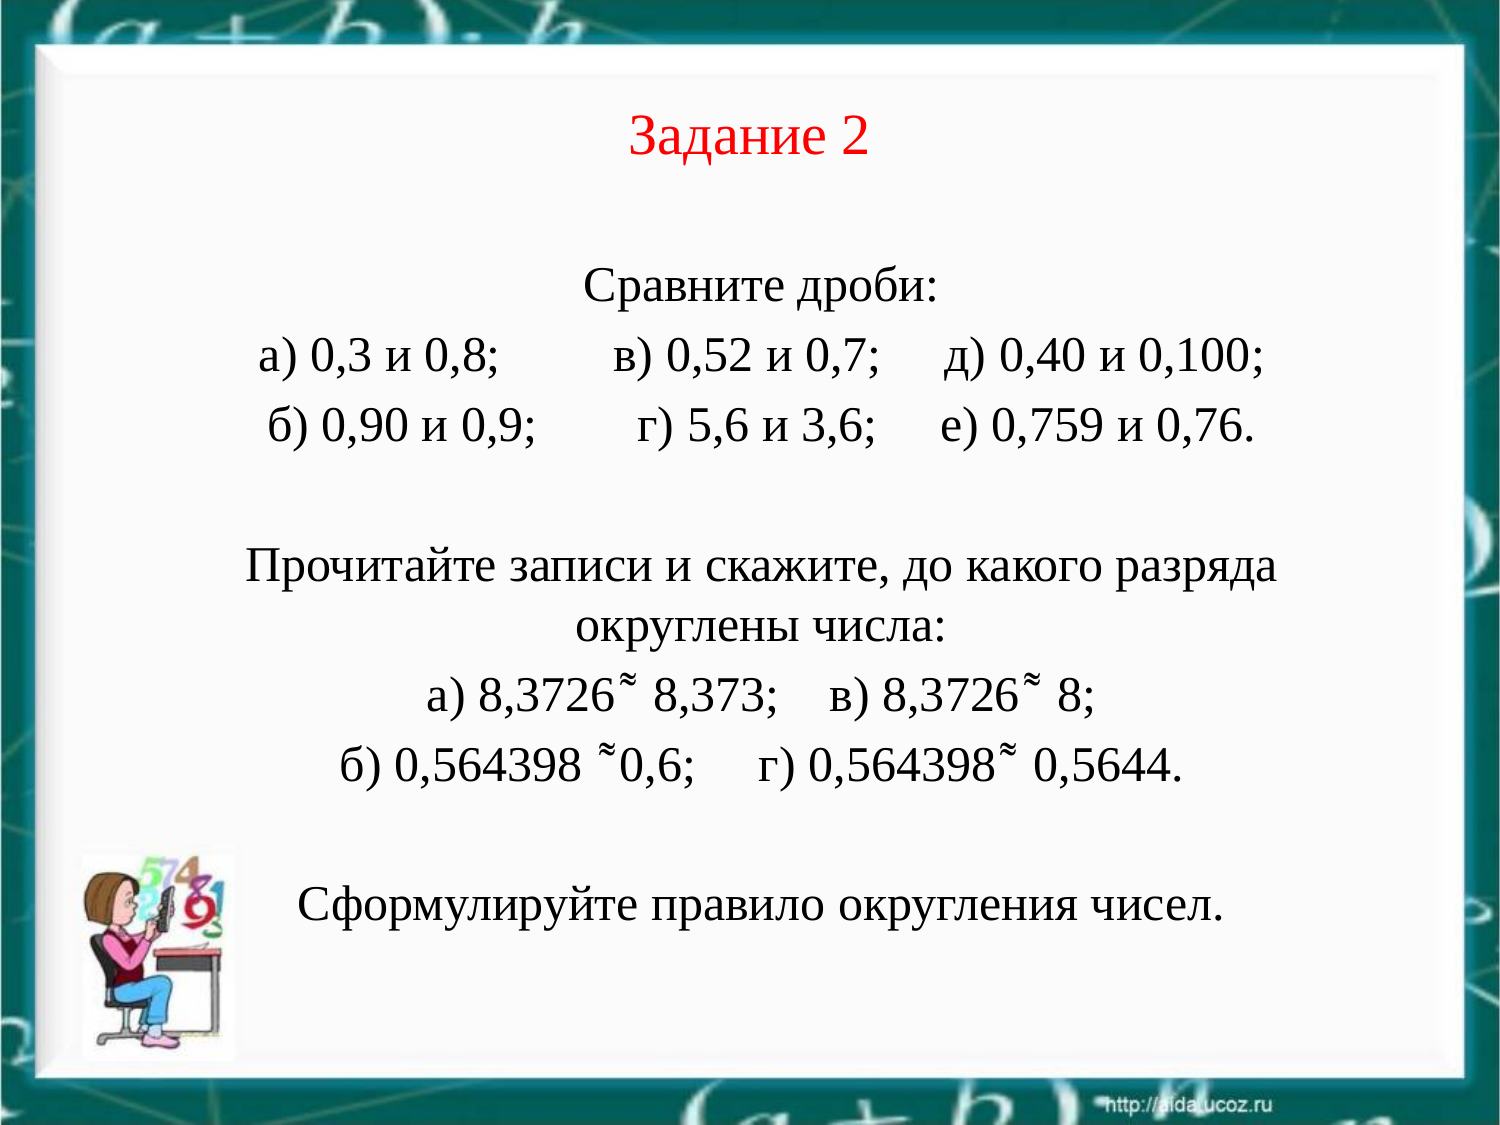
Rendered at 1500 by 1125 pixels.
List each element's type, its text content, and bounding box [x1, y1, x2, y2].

subtitle Сравните дроби: а) 0,3 и 0,8; в) 0,52 и 0,7; д) 0,40 и 0,100; б) 0,90 и 0,9; г) 5,6 и 3,6; е) 0,759 и 0,76. Прочитайте записи и скажите, до какого разряда округлены числа: а) 8,3726 ͌ 8,373; в) 8,3726 ͌ 8; б) 0,564398 ͌ 0,6; г) 0,564398 ͌ 0,5644. Сформулируйте правило округления чисел. [123, 243, 1400, 1012]
picture [0, 0, 1500, 1125]
title Задание 2 [112, 66, 1388, 197]
